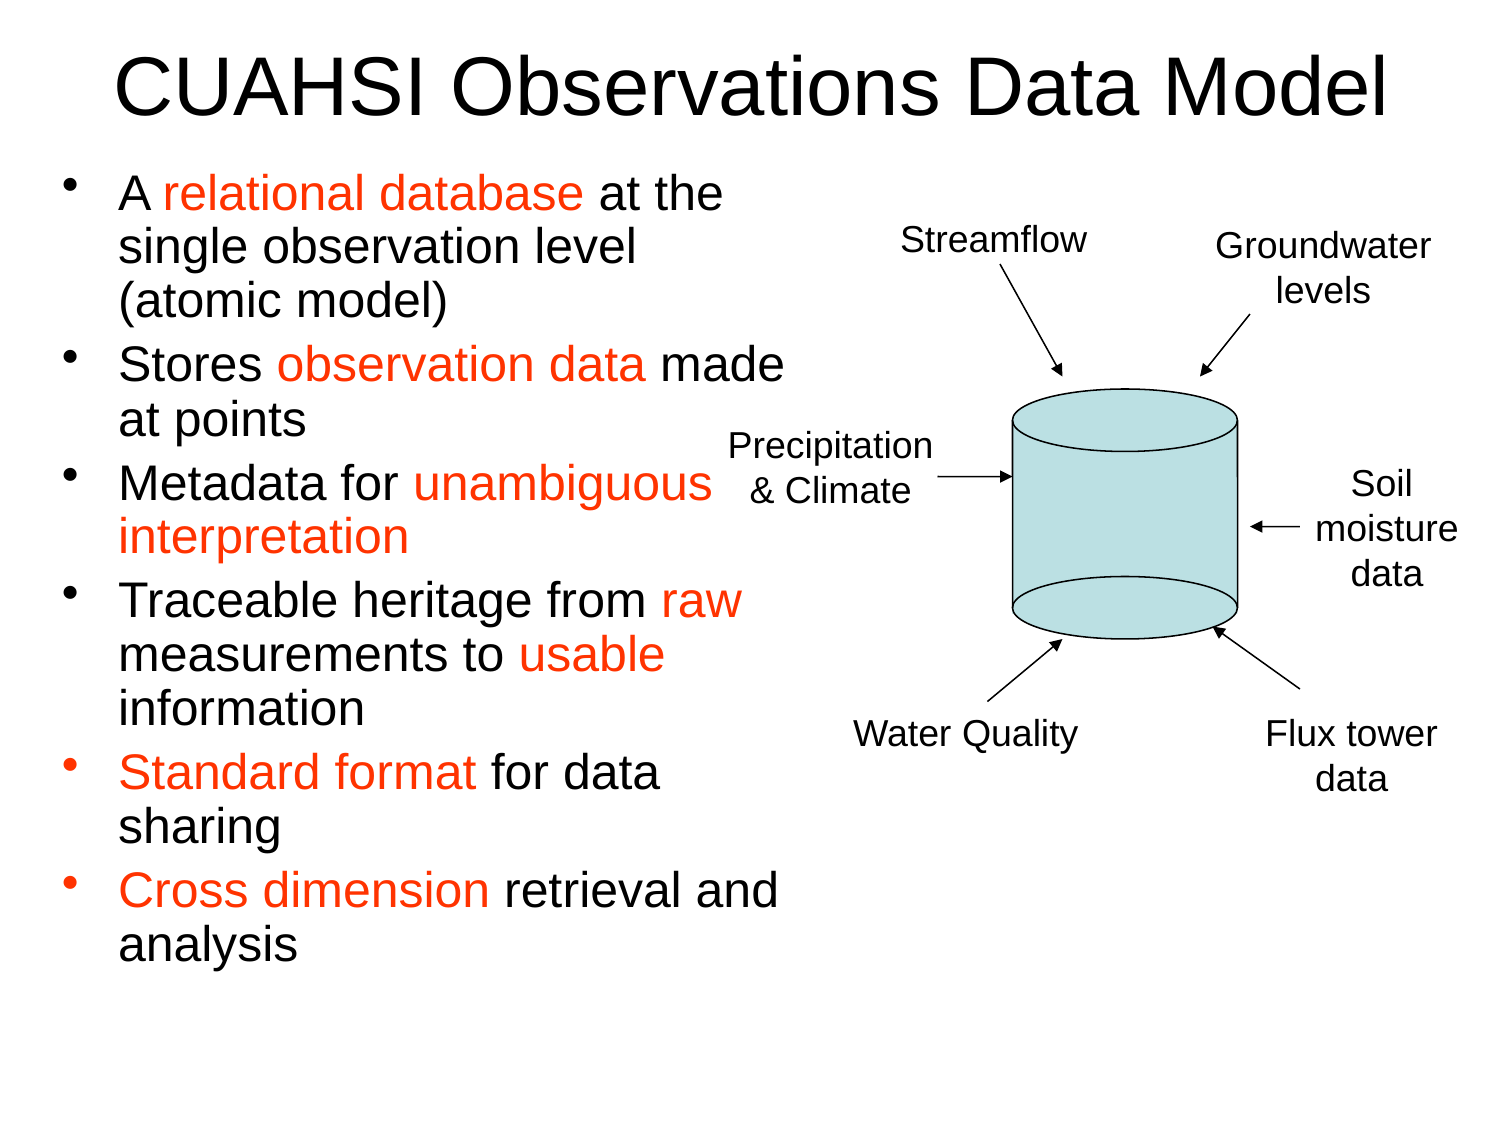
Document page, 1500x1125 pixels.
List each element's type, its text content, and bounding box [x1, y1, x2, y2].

list A relational database at the single observation level (atomic model) Stores observation data made at points Metadata for unambiguous interpretation Traceable heritage from raw measurements to usable information Standard format for data sharing Cross dimension retrieval and analysis [46, 159, 810, 997]
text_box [712, 207, 1474, 807]
title CUAHSI Observations Data Model [76, 23, 1427, 142]
